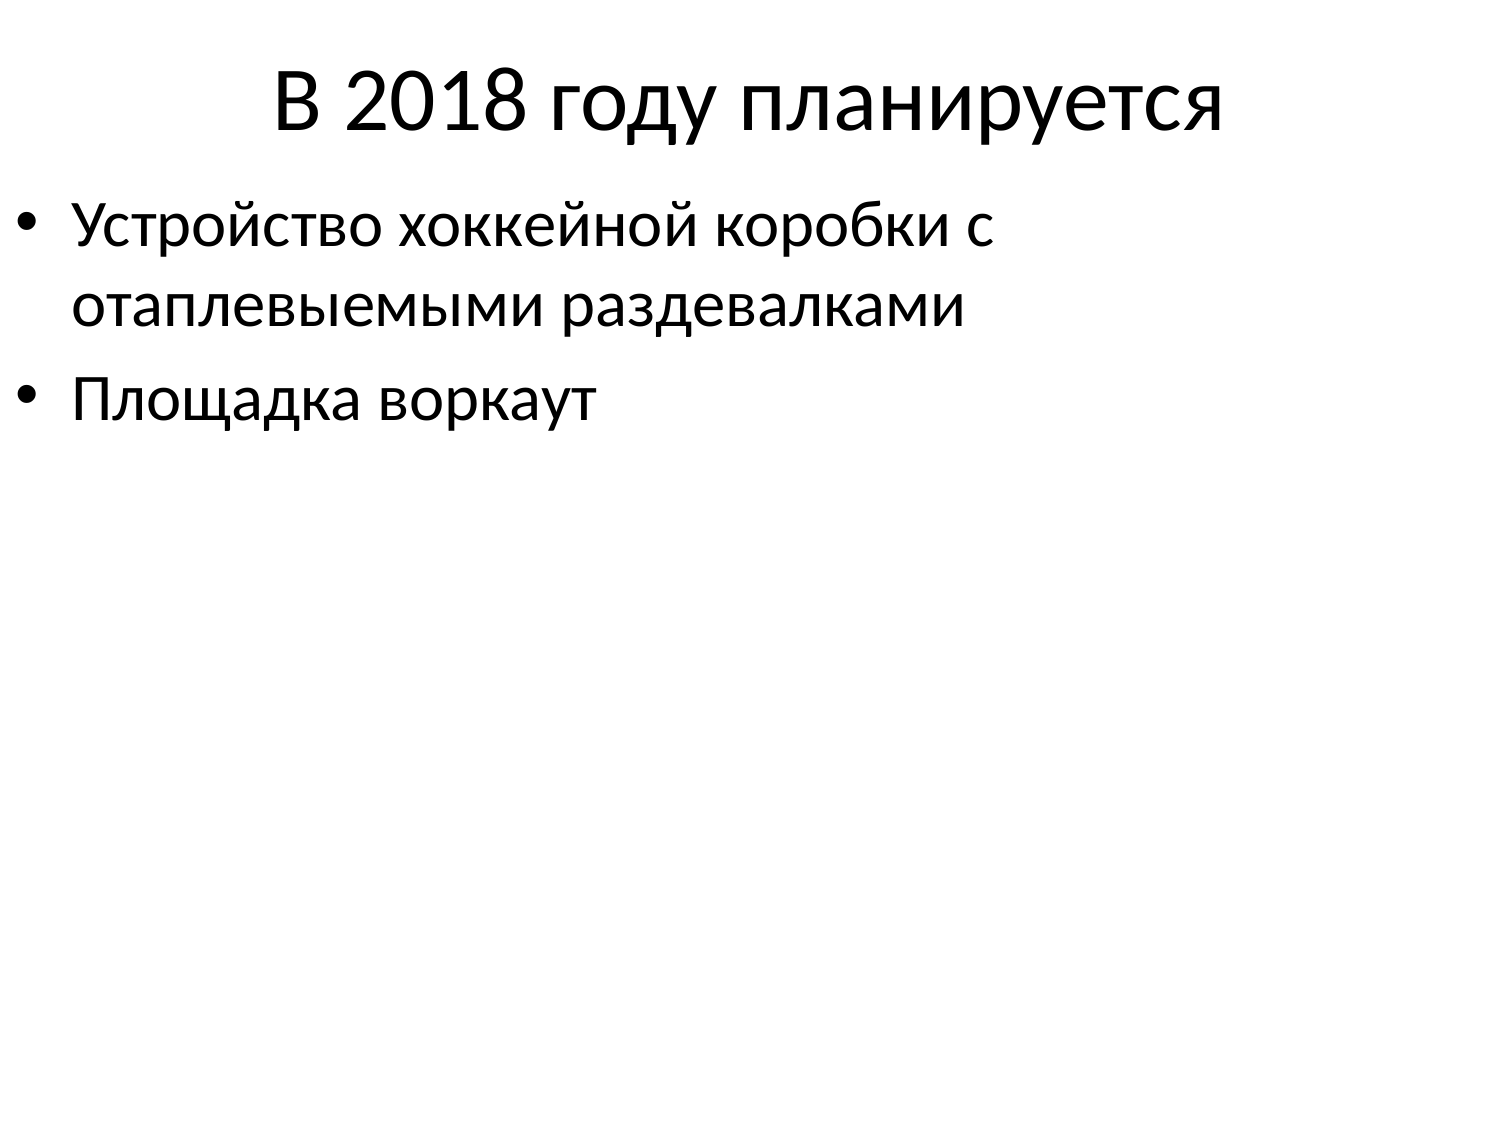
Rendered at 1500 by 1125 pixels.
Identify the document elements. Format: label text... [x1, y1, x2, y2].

list Устройство хоккейной коробки с отаплевыемыми раздевалками Площадка воркаут [0, 172, 1500, 1125]
title В 2018 году планируется [0, 0, 1500, 172]
